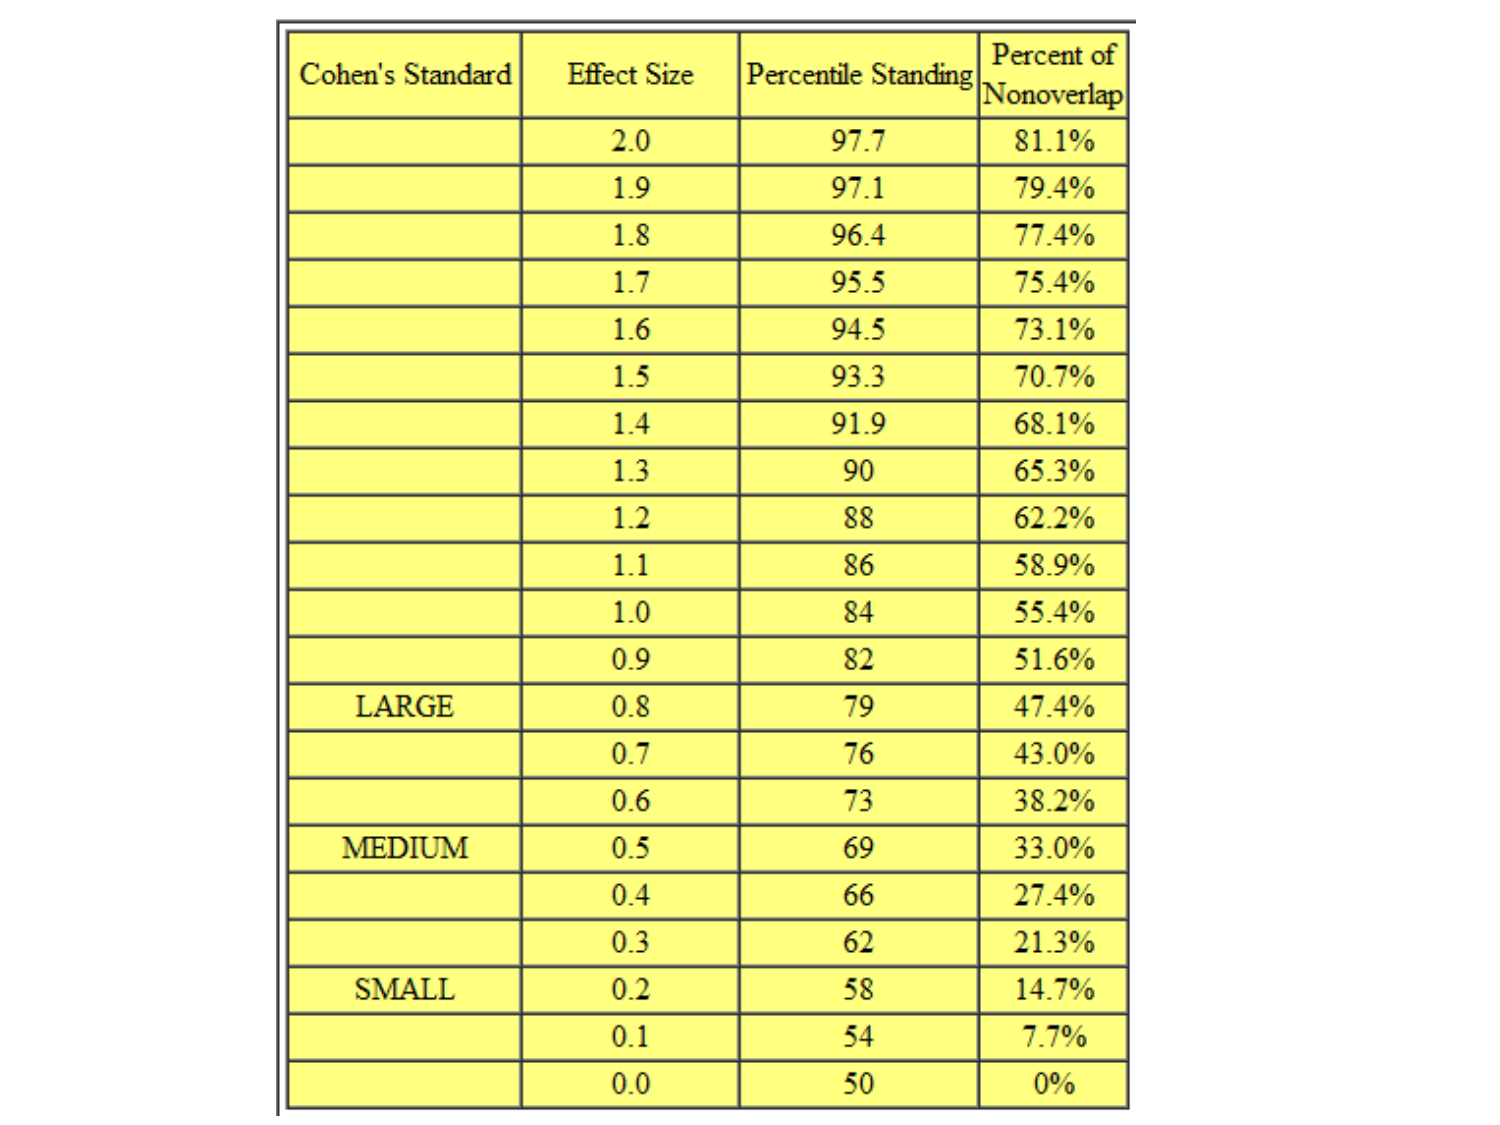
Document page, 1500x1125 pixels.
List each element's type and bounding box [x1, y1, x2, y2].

picture [275, 16, 1136, 1116]
